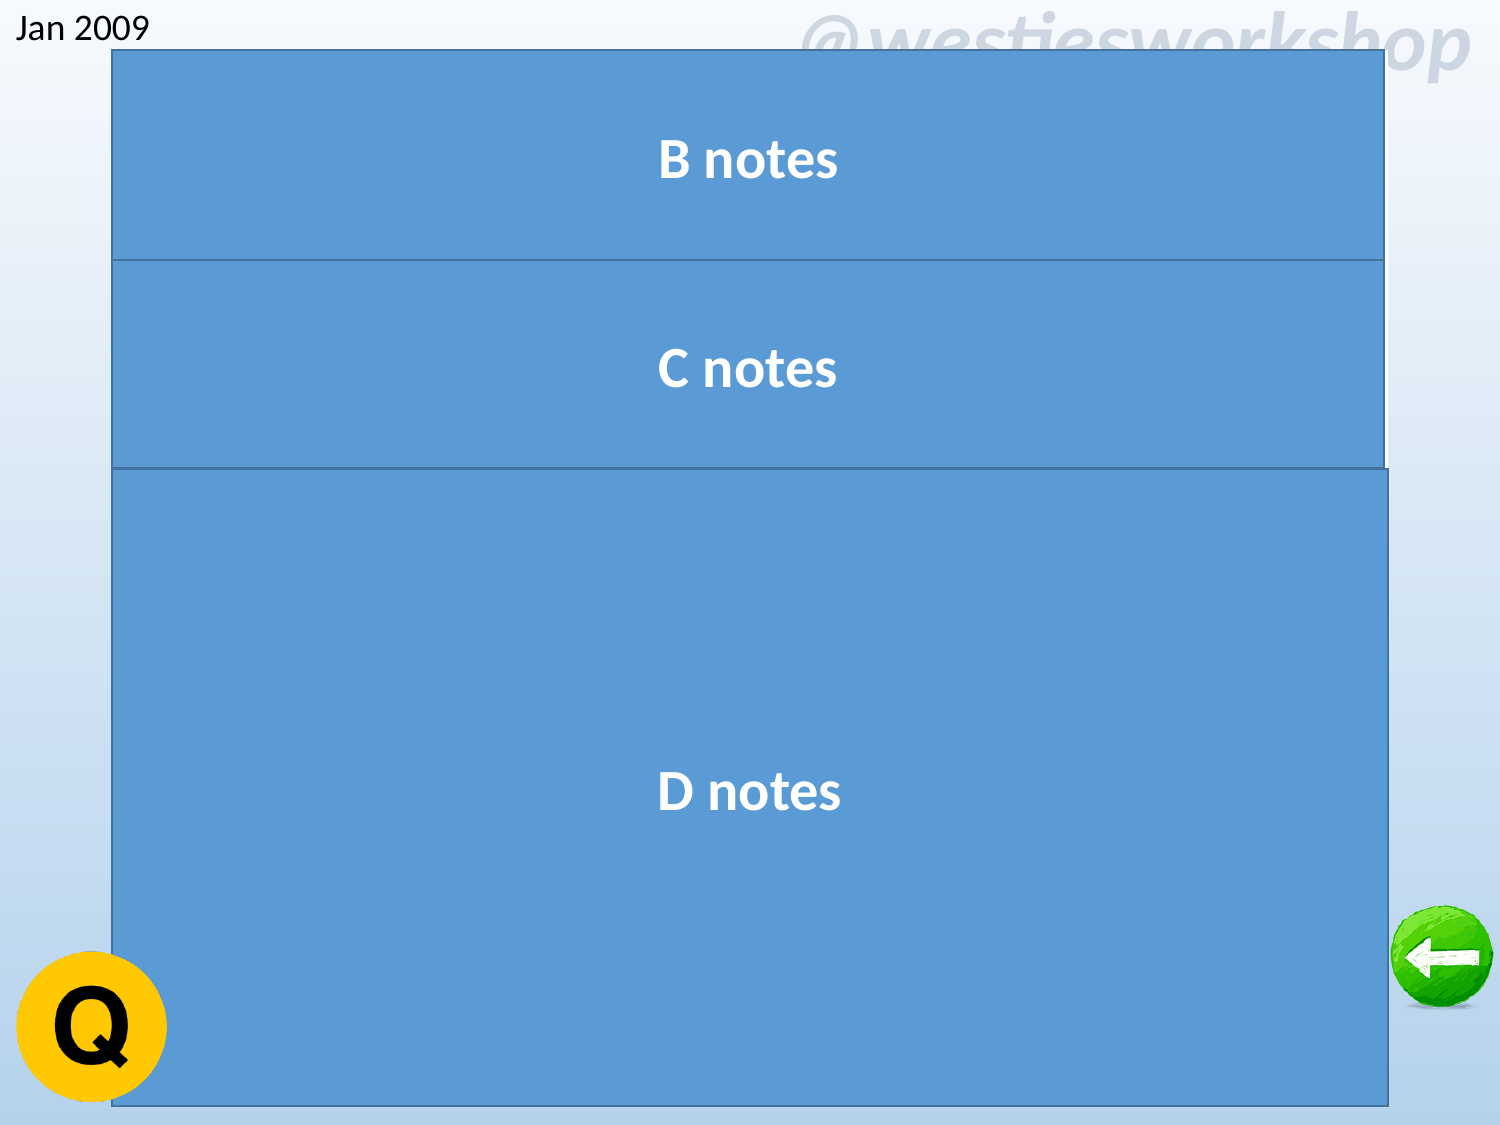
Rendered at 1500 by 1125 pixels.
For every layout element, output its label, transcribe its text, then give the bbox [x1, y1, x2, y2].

picture [0, 50, 1495, 1125]
text_box Jan 2009 [1, 0, 165, 56]
